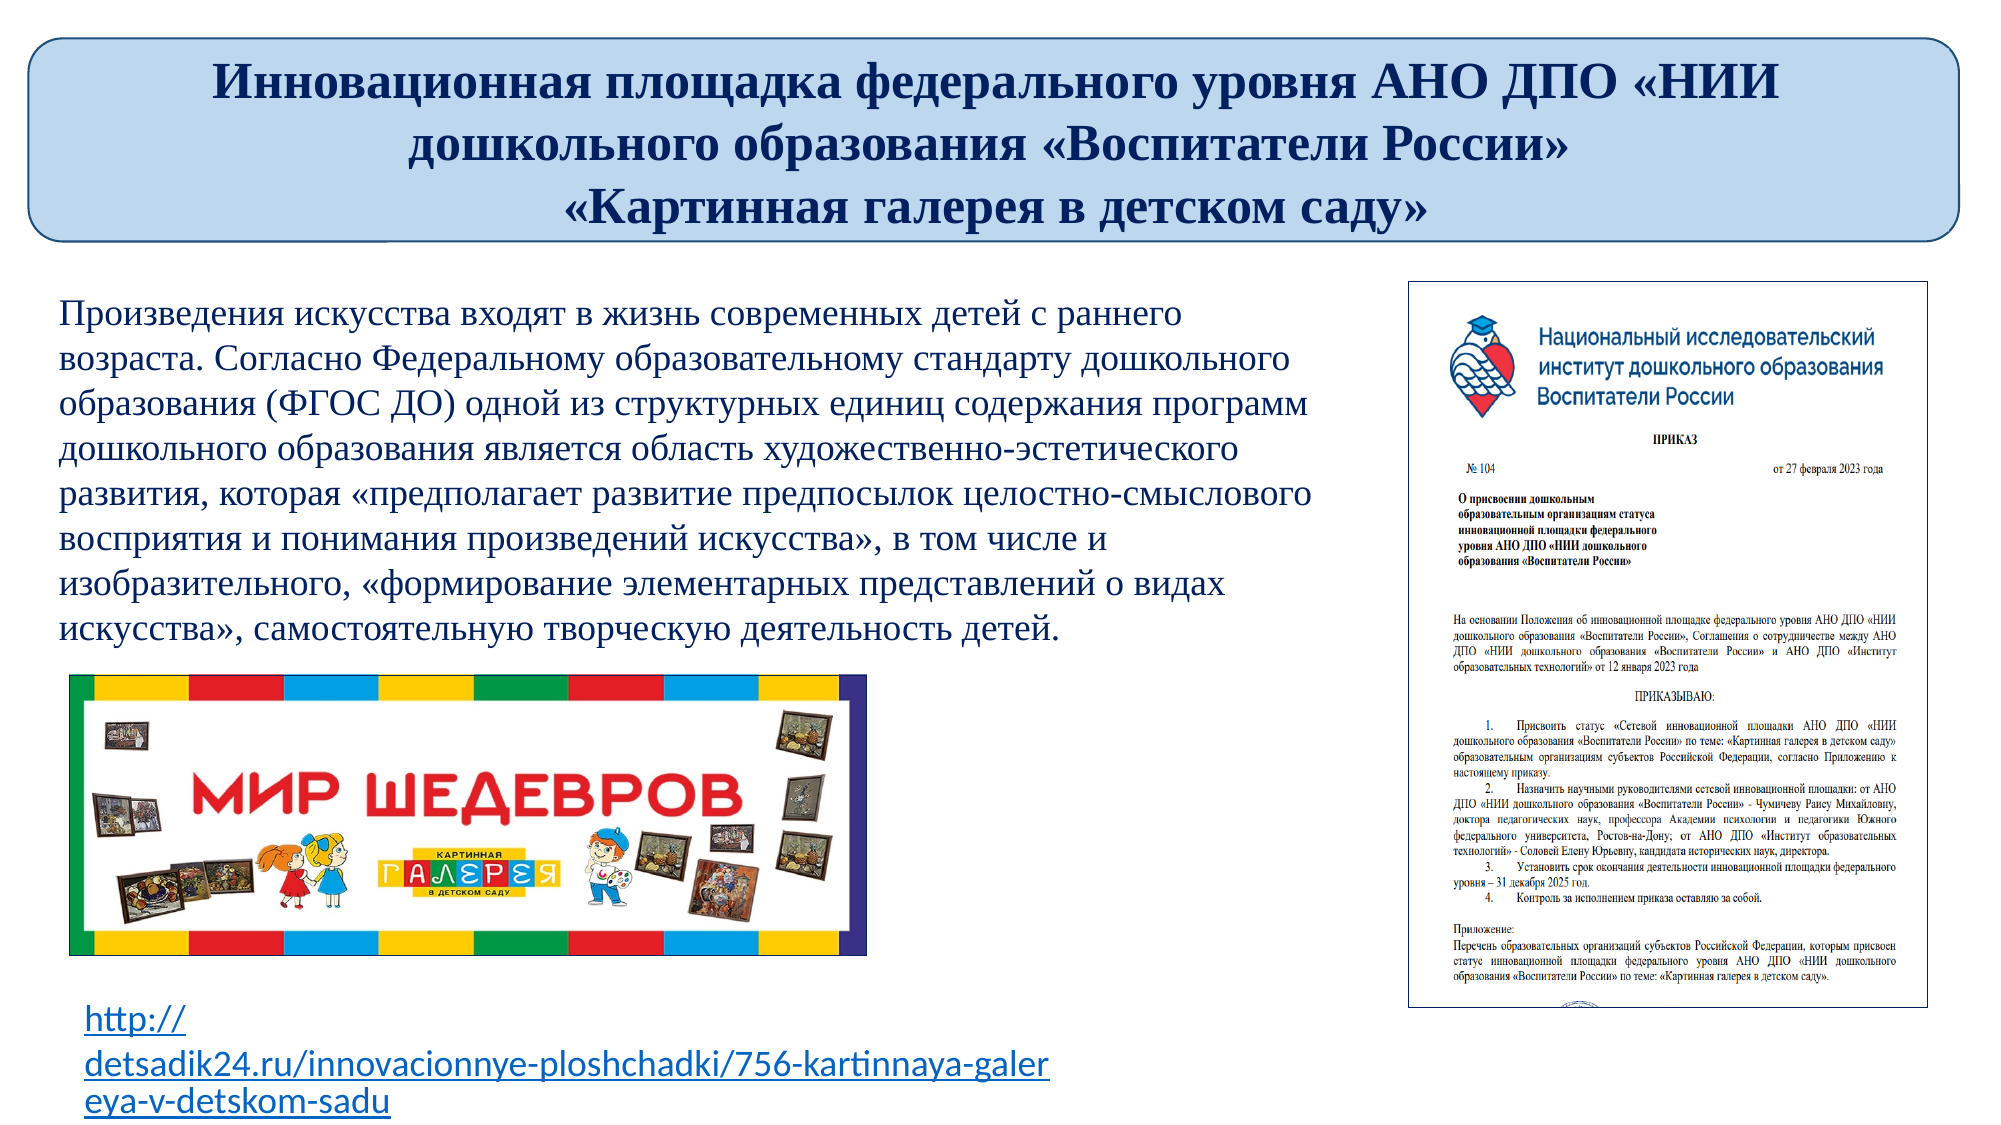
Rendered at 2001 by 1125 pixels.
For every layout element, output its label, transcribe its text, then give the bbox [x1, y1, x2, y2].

picture [69, 674, 867, 956]
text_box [28, 38, 1959, 242]
text_box http://detsadik24.ru/innovacionnye-ploshchadki/756-kartinnaya-galereya-v-detskom-sadu [69, 986, 1070, 1125]
text_box Произведения искусства входят в жизнь современных детей с раннего возраста. Согласно Федеральному образовательному стандарту дошкольного образования (ФГОС ДО) одной из структурных единиц содержания программ дошкольного образования является область художественно-эстетического развития, которая «предполагает развитие предпосылок целостно-смыслового восприятия и понимания произведений искусства», в том числе и изобразительного, «формирование элементарных представлений о видах искусства», самостоятельную творческую деятельность детей. [43, 280, 1335, 656]
picture [1408, 281, 1928, 1008]
